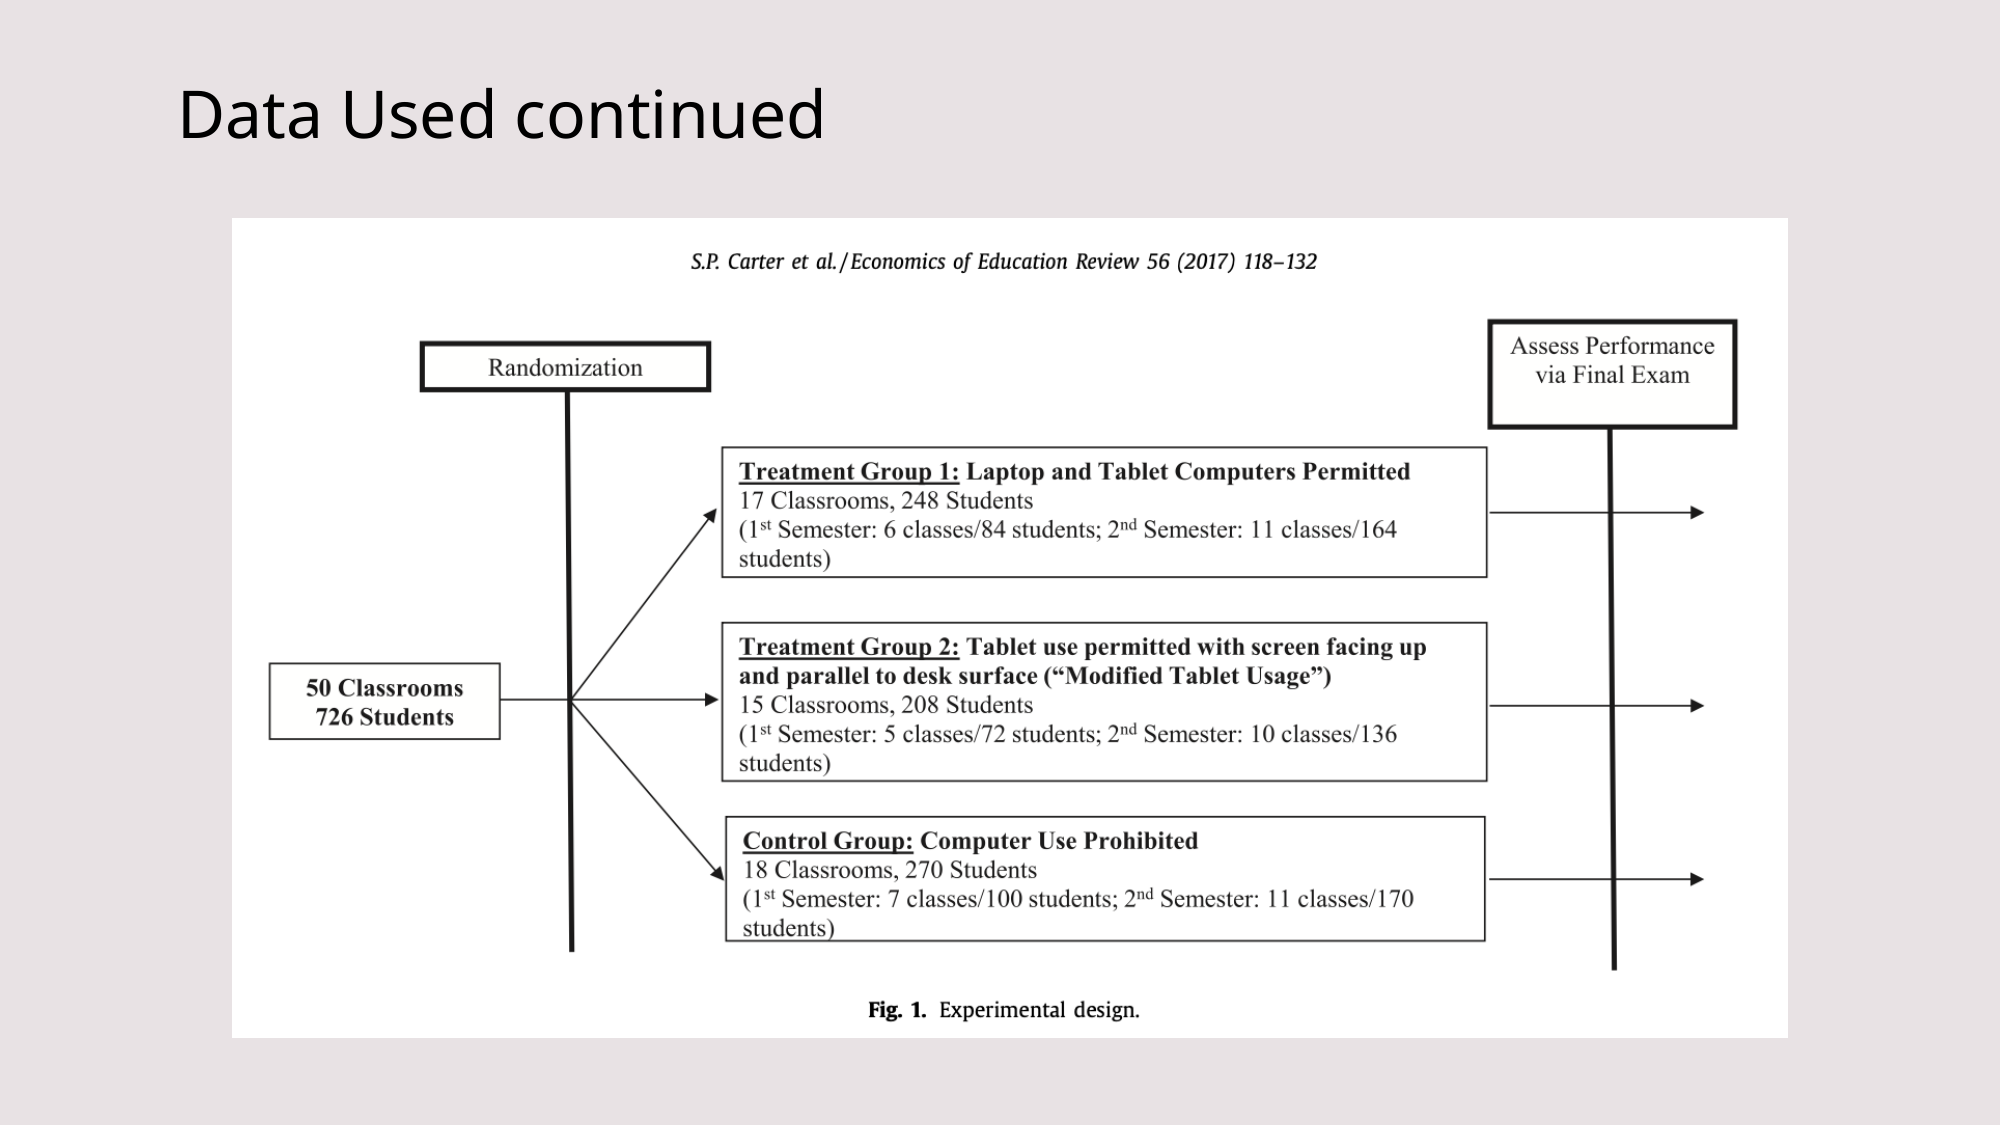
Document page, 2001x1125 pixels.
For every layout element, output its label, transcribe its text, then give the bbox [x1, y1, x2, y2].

title Data Used continued [162, 64, 1838, 160]
picture [232, 218, 1789, 1038]
